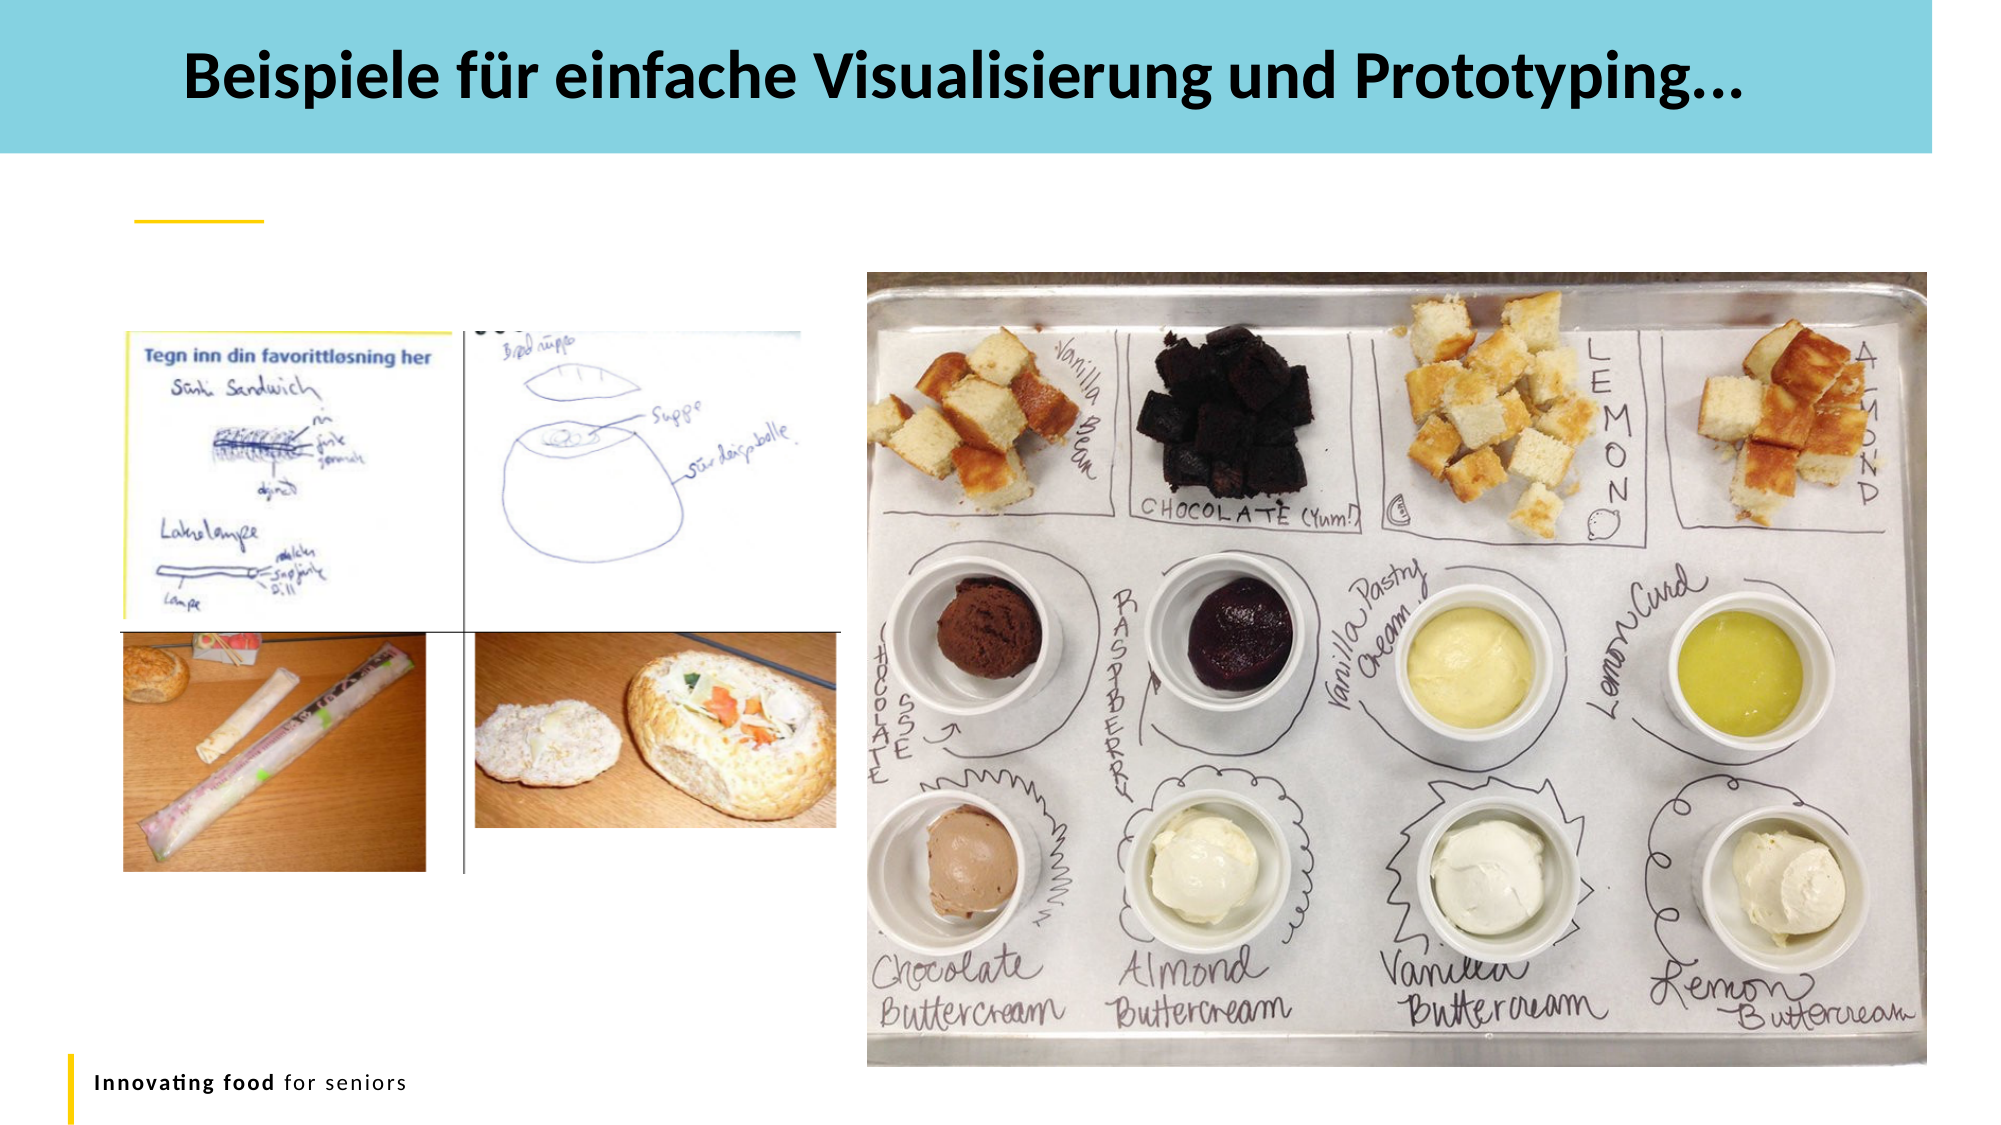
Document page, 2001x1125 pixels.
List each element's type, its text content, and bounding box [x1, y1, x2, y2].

list Beispiele für einfache Visualisierung und Prototyping... [0, 0, 1933, 154]
picture [120, 331, 841, 874]
picture [867, 272, 1927, 1067]
